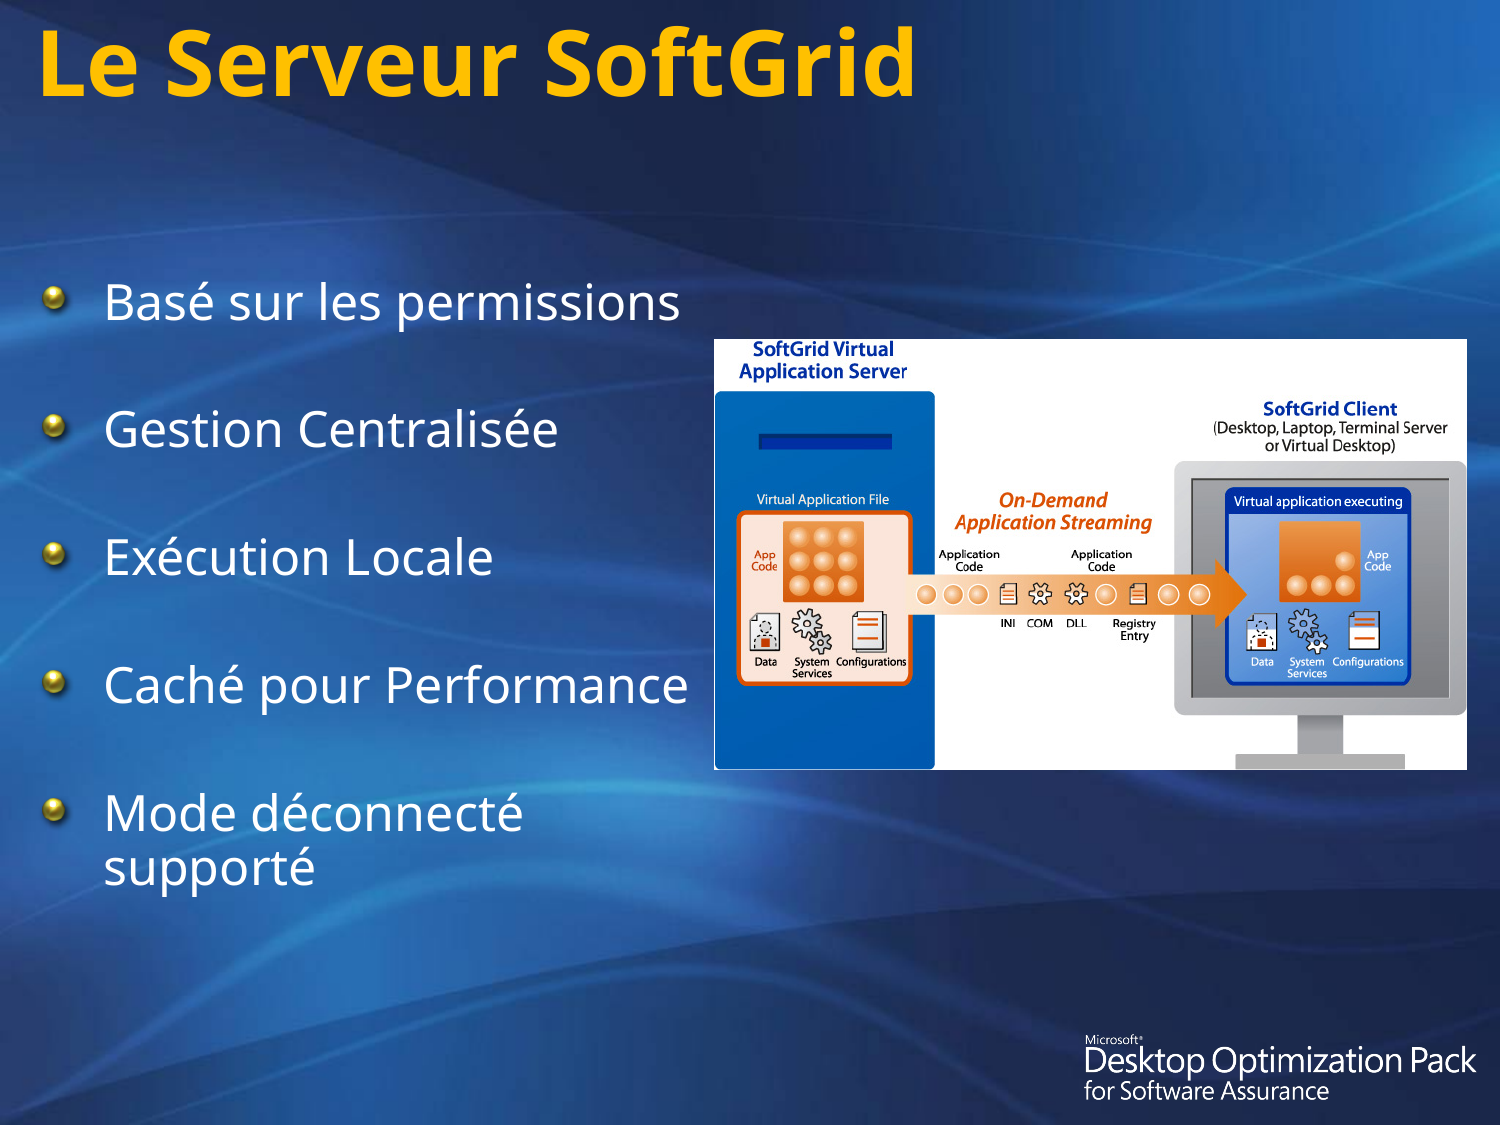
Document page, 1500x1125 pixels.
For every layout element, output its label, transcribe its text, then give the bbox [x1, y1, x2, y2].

title Le Serveur SoftGrid [35, 17, 1266, 118]
text_box Basé sur les permissions Gestion Centralisée Exécution Locale Caché pour Performance Mode déconnecté supporté [23, 269, 736, 985]
picture [0, 0, 1500, 1125]
